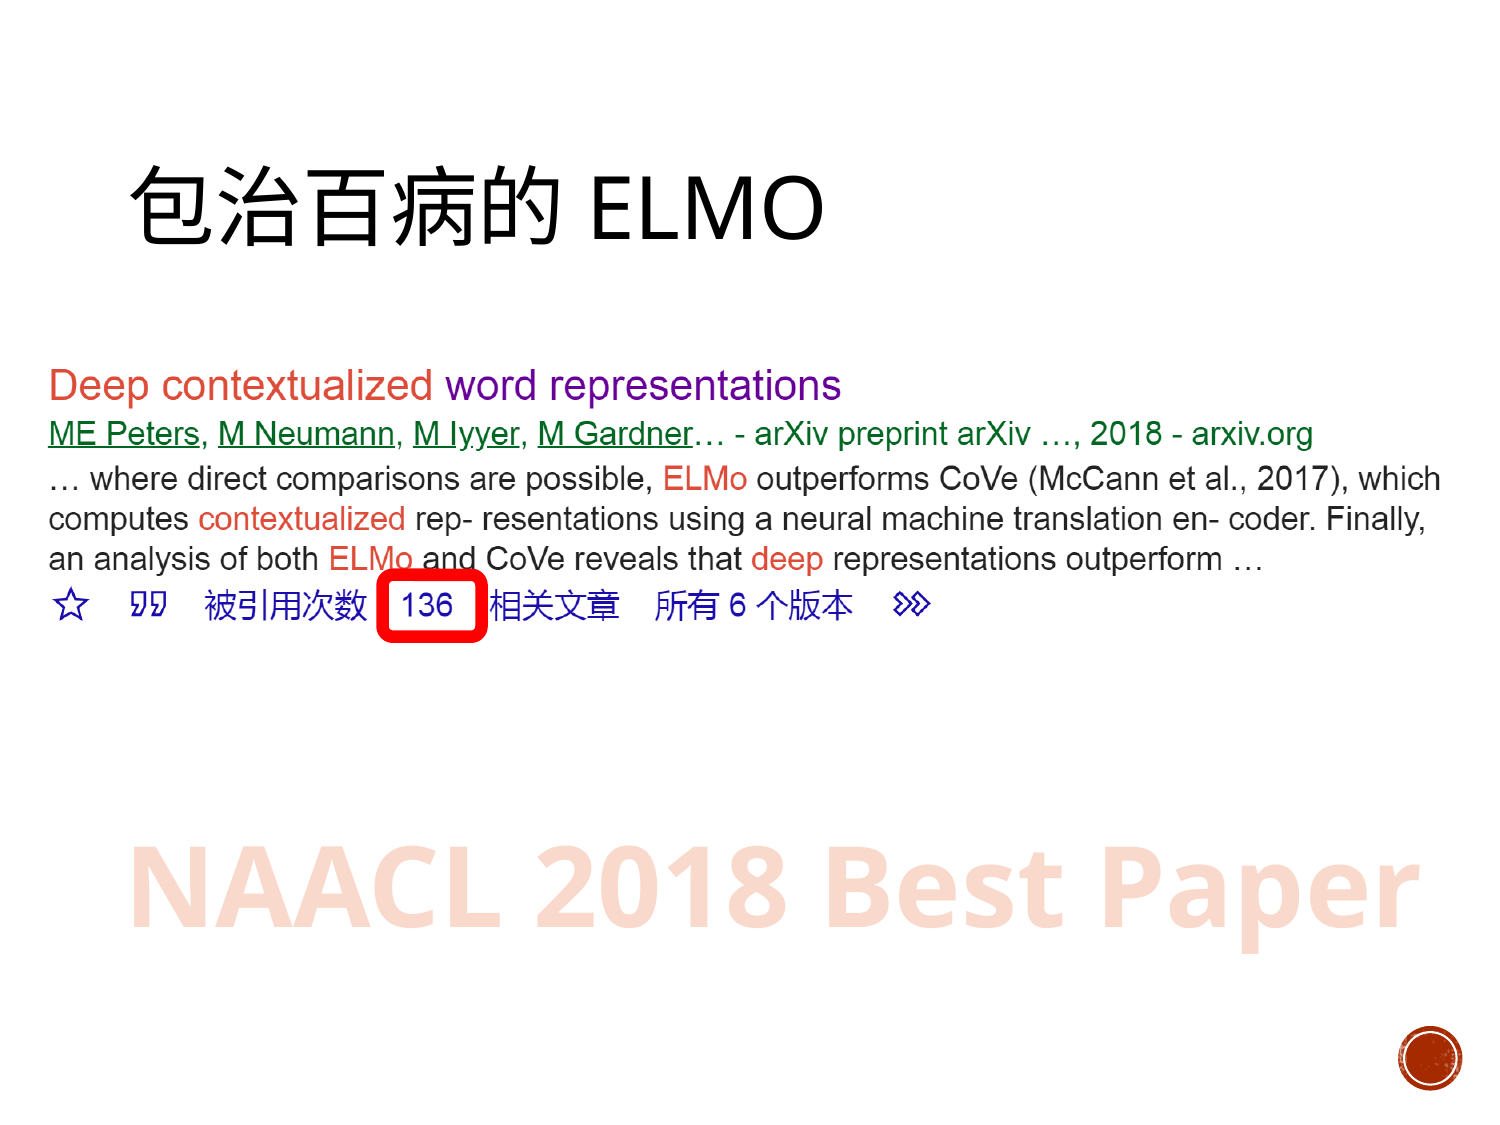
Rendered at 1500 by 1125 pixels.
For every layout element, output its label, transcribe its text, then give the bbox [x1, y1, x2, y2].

text_box NAACL 2018 Best Paper [109, 807, 1439, 957]
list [45, 362, 1457, 637]
title 包治百病的ELMO [112, 79, 1388, 344]
